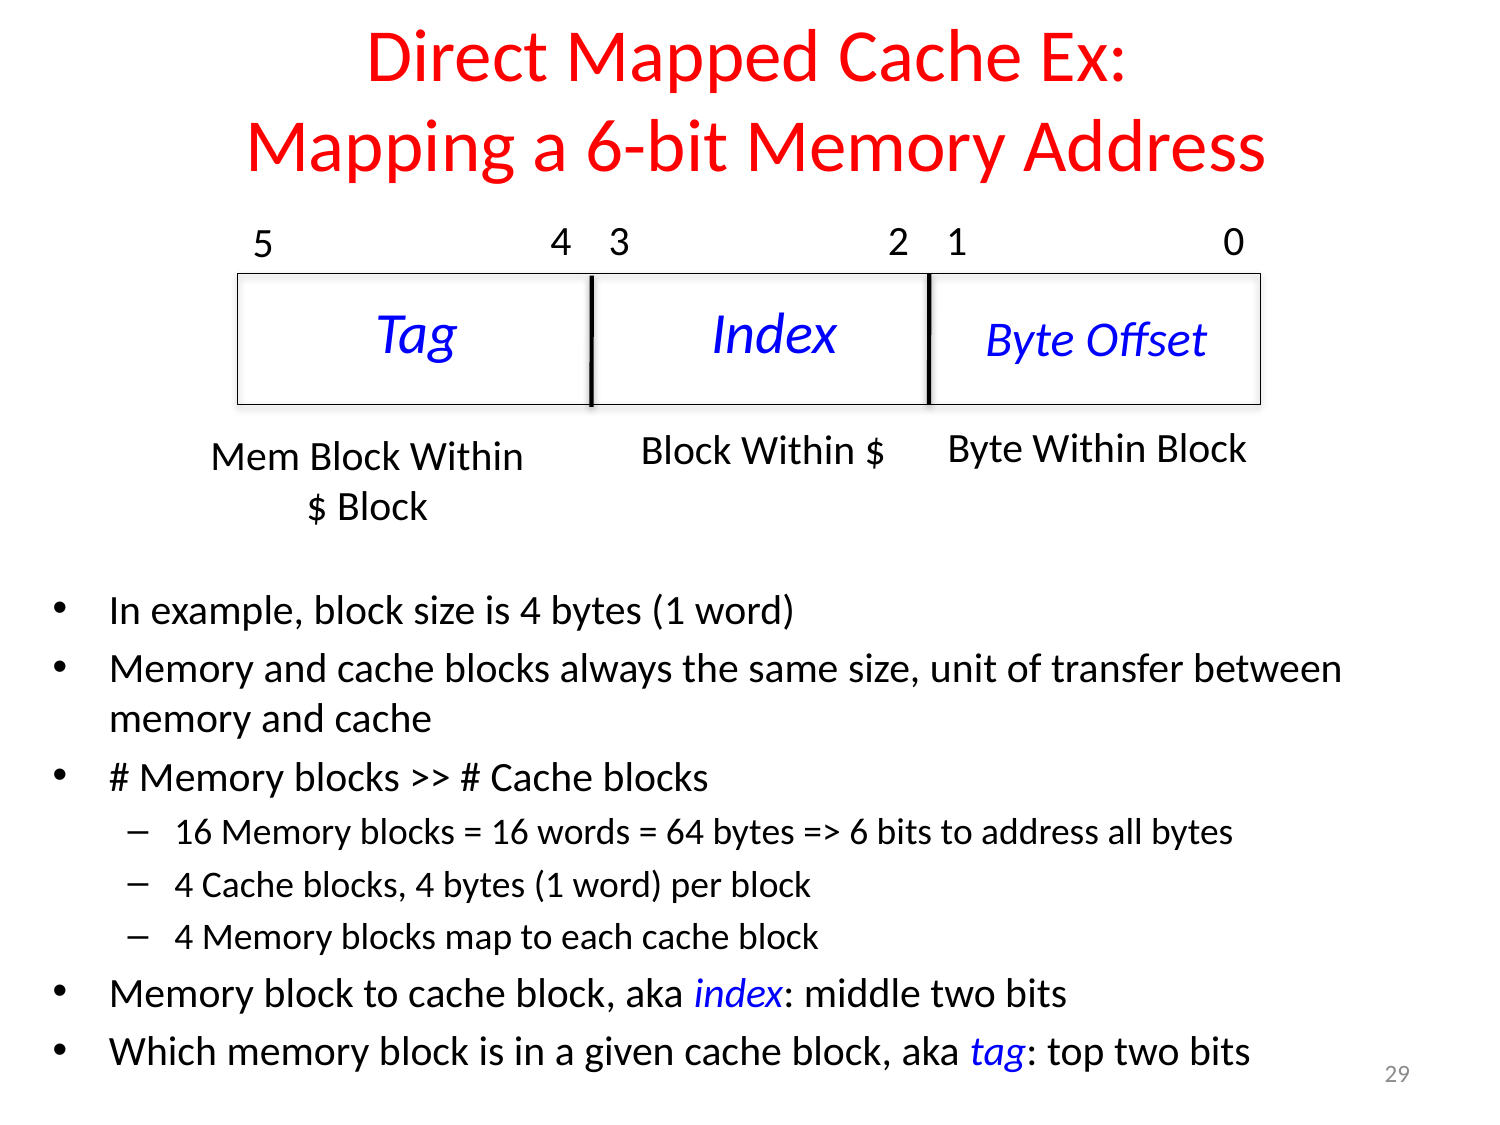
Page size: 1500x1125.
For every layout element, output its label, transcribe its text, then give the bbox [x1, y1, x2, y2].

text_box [928, 206, 1265, 479]
list In example, block size is 4 bytes (1 word) Memory and cache blocks always the same size, unit of transfer between memory and cache # Memory blocks >> # Cache blocks 16 Memory blocks = 16 words = 64 bytes => 6 bits to address all bytes 4 Cache blocks, 4 bytes (1 word) per block 4 Memory blocks map to each cache block Memory block to cache block, aka index: middle two bits Which memory block is in a given cache block, aka tag: top two bits [37, 575, 1500, 1088]
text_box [591, 206, 925, 481]
slide_number 29 [1074, 1042, 1425, 1103]
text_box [149, 206, 588, 538]
title Direct Mapped Cache Ex: Mapping a 6-bit Memory Address [50, 24, 1463, 168]
